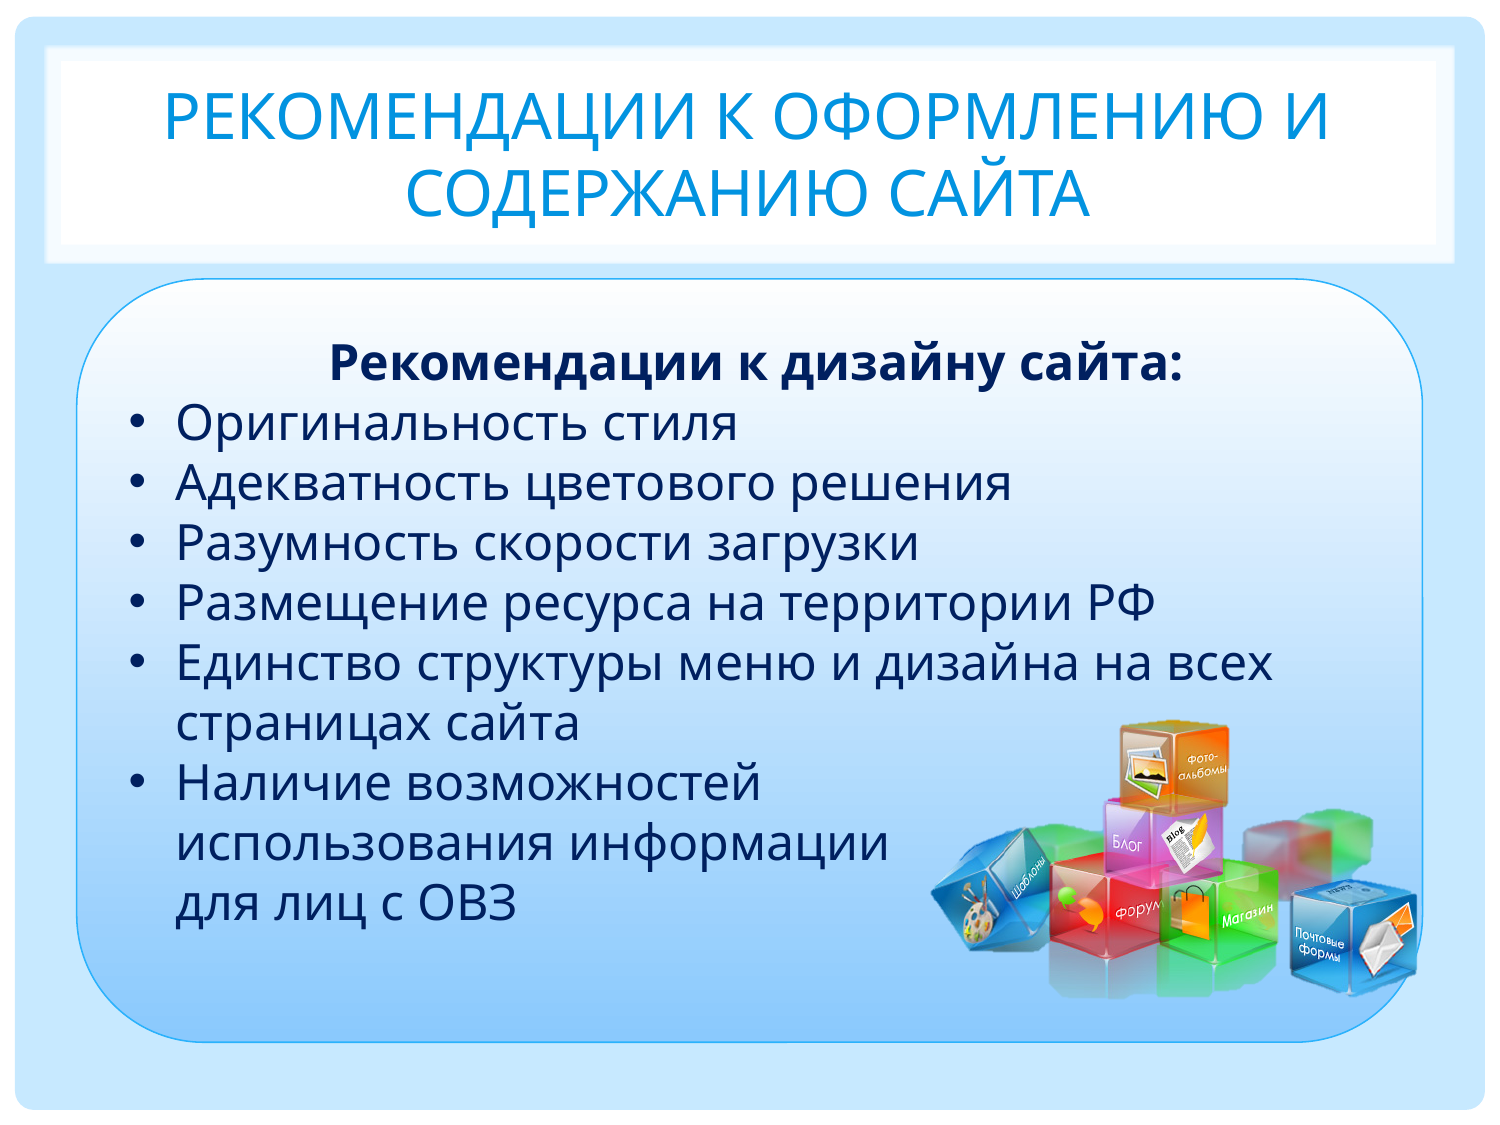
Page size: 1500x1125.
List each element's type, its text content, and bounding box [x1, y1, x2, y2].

picture [921, 697, 1459, 1025]
text_box Рекомендации к дизайну сайта: Оригинальность стиля Адекватность цветового решения Разумность скорости загрузки Размещение ресурса на территории РФ Единство структуры меню и дизайна на всех страницах сайта Наличие возможностей использования информации для лиц с ОВЗ [78, 280, 1421, 1041]
title Рекомендации к оформлению и содержанию сайта [69, 66, 1425, 238]
